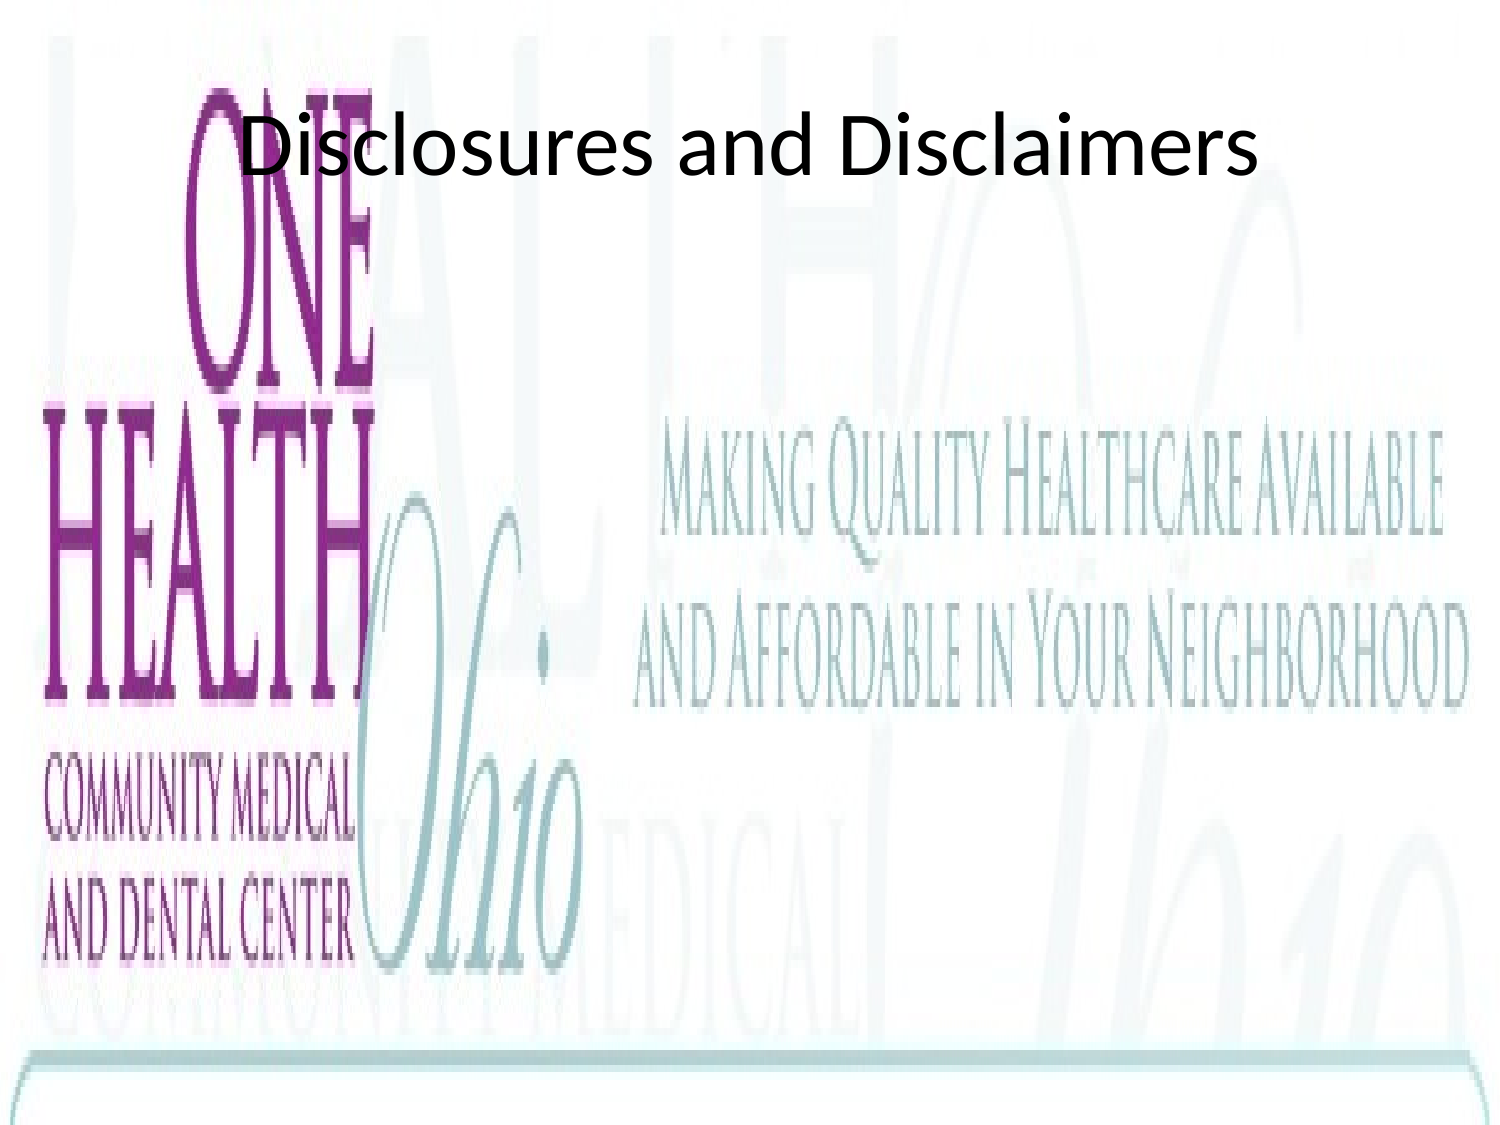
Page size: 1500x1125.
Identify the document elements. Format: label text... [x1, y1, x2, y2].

picture [0, 0, 1500, 1125]
title Disclosures and Disclaimers [75, 45, 1425, 233]
